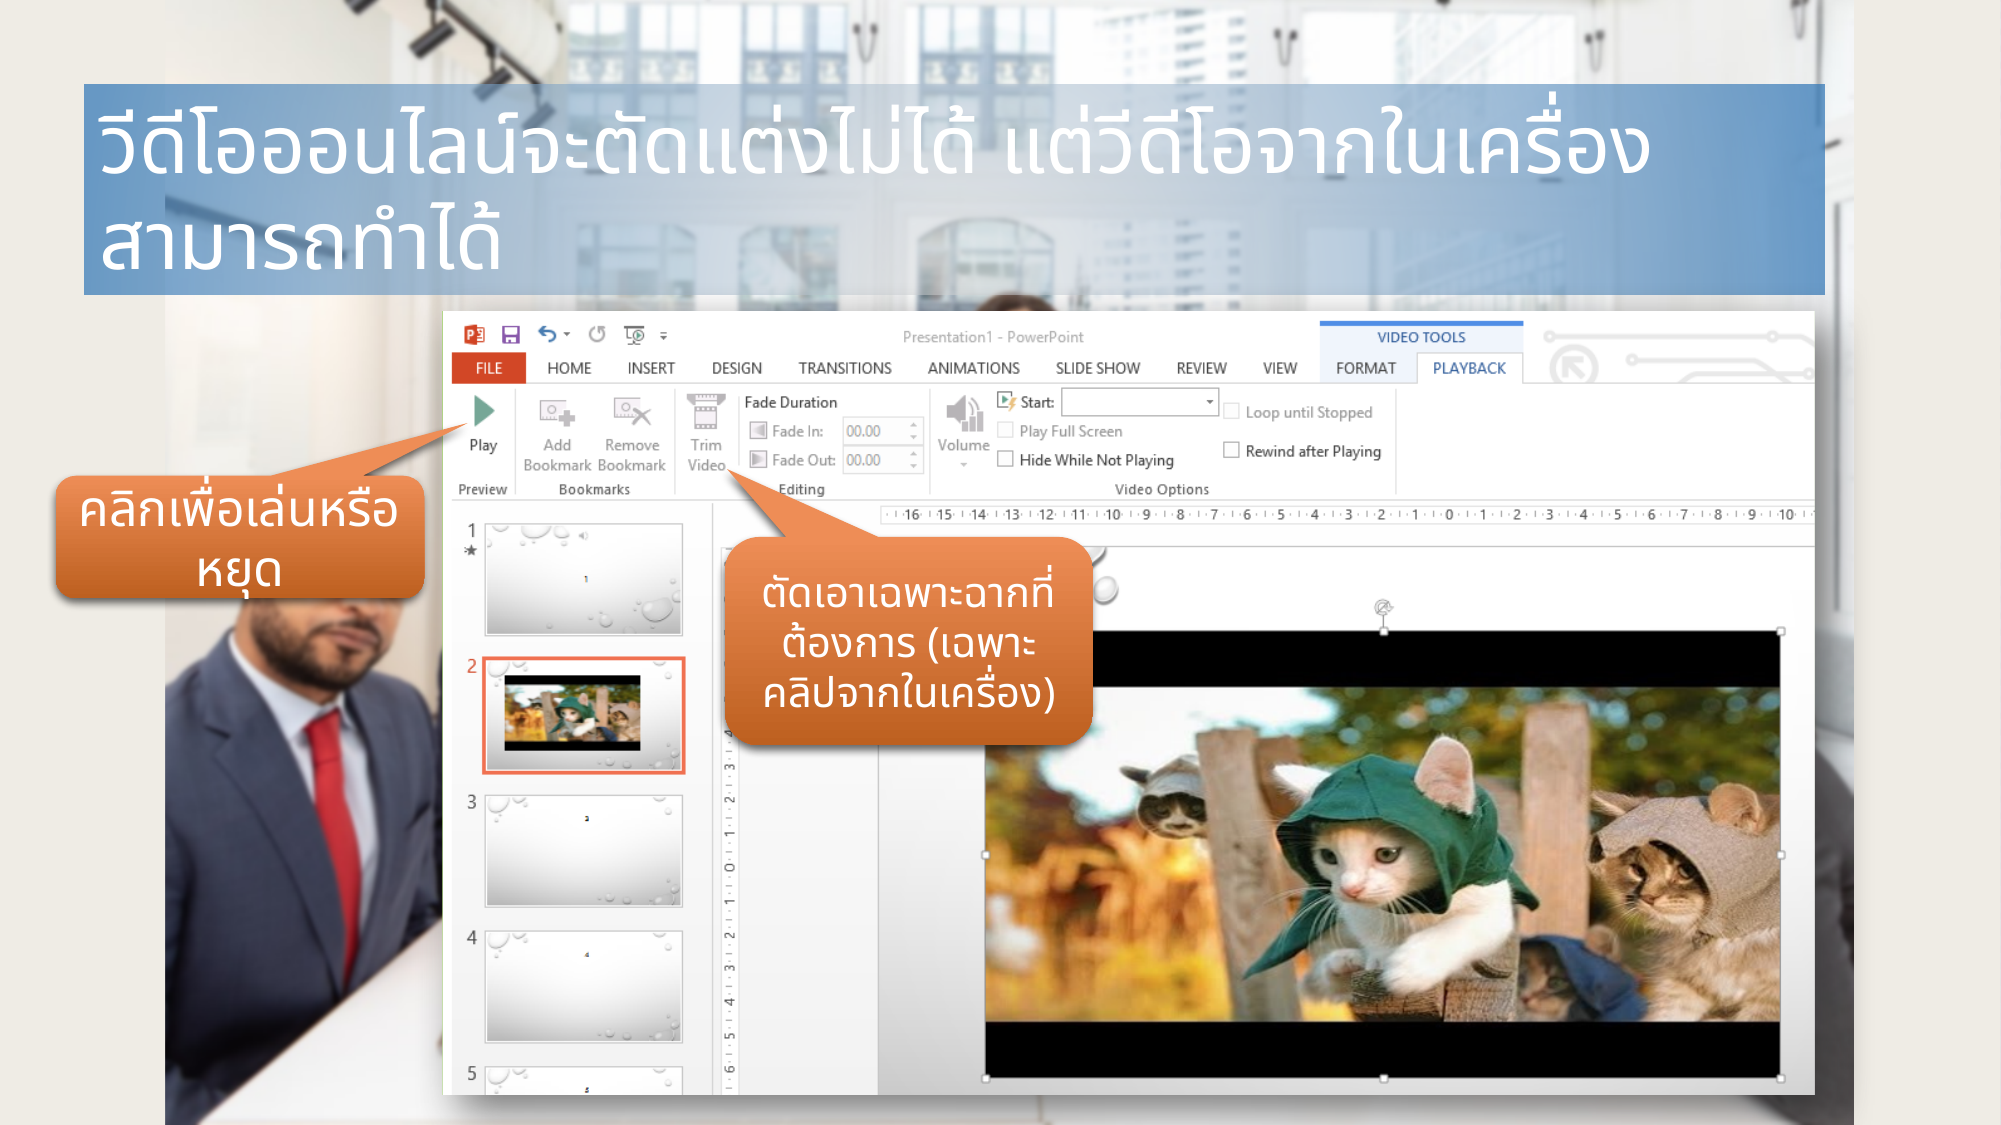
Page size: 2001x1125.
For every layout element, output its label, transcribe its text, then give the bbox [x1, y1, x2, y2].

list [442, 311, 1815, 1095]
text_box คลิกเพื่อเล่นหรือหยุด [55, 429, 442, 599]
title วีดีโอออนไลน์จะตัดแต่งไม่ได้ แต่วีดีโอจากในเครื่องสามารถทำได้ [84, 84, 1825, 295]
picture [166, 0, 1854, 1125]
